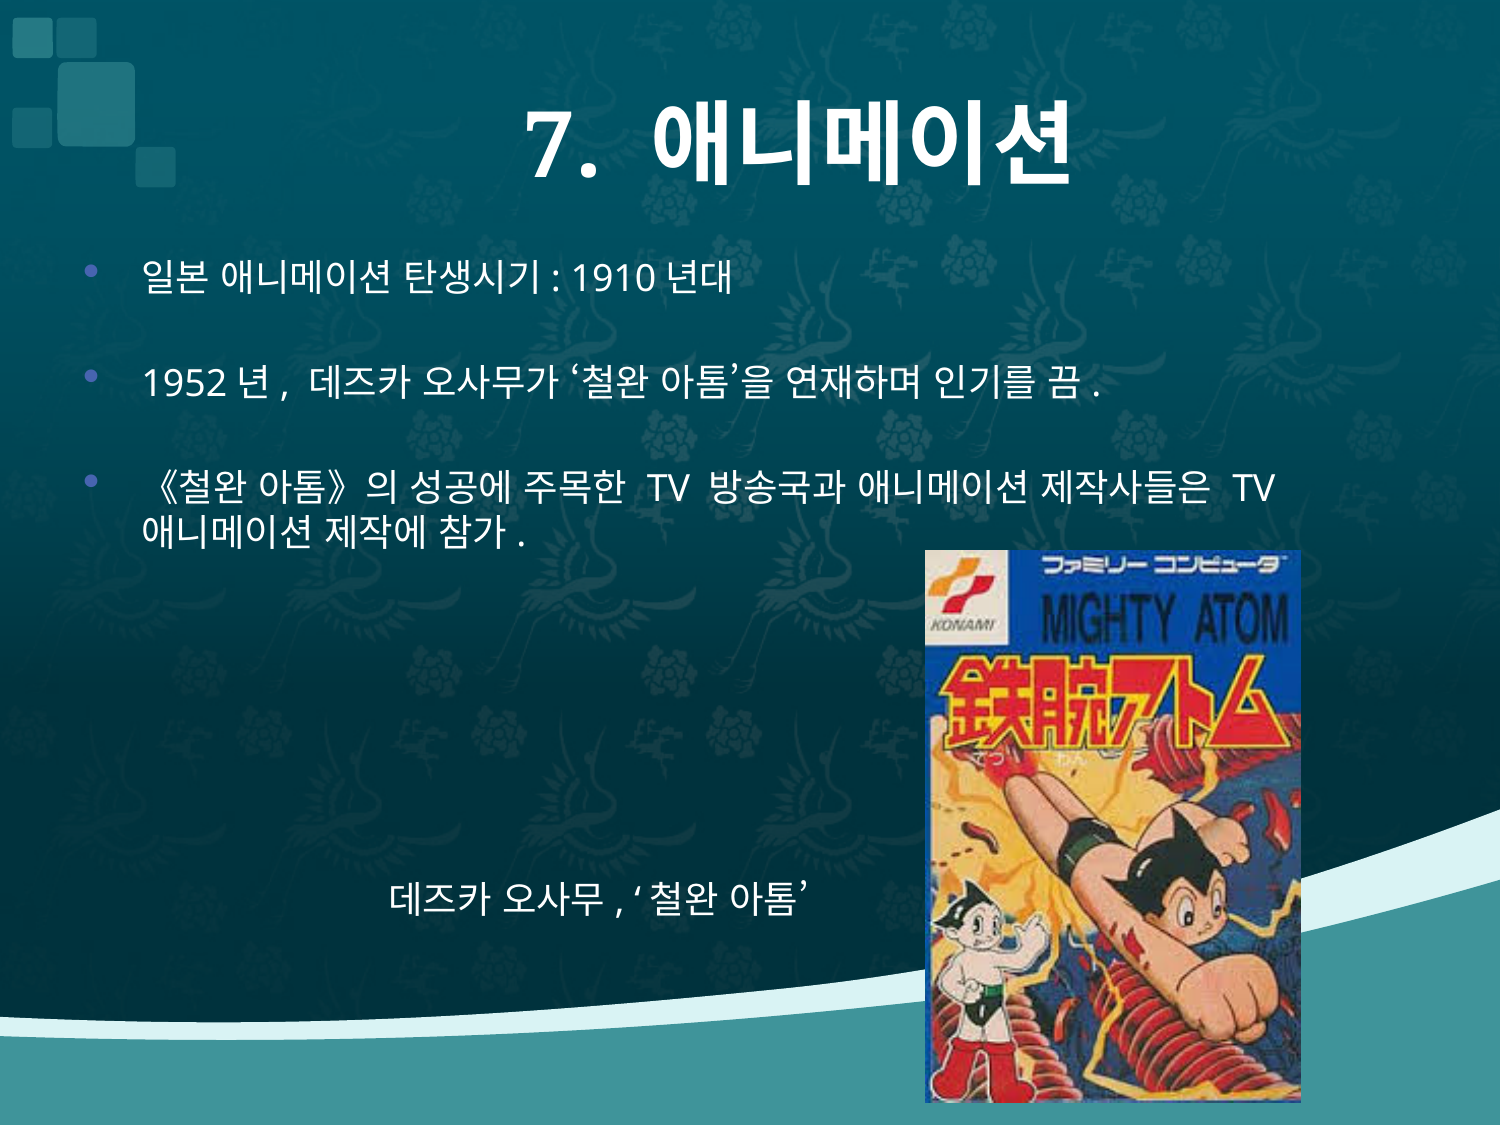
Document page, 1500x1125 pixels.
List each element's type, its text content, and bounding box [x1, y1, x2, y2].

title 7. 애니메이션 [187, 58, 1414, 223]
picture [925, 550, 1301, 1103]
list 일본 애니메이션 탄생시기: 1910년대 1952년, 데즈카 오사무가 ‘철완 아톰’을 연재하며 인기를 끔. 《철완 아톰》의 성공에 주목한 TV 방송국과 애니메이션 제작사들은 TV 애니메이션 제작에 참가. 데즈카 오사무, ‘철완 아톰’ [70, 246, 1425, 1005]
